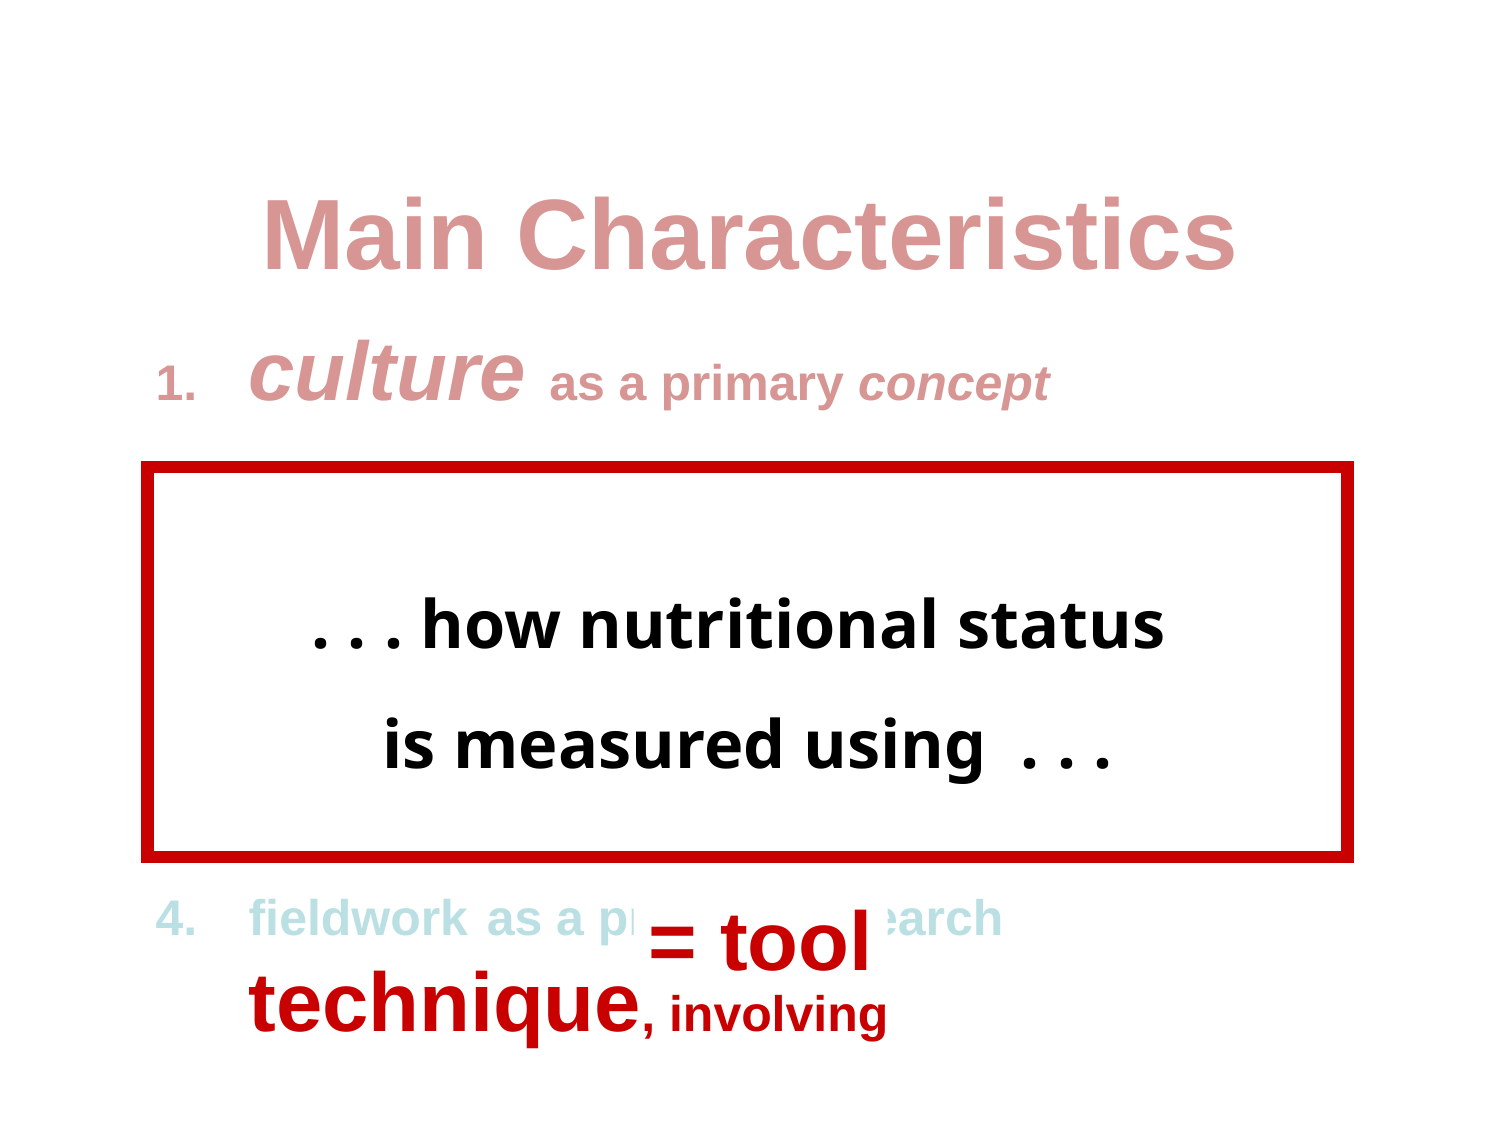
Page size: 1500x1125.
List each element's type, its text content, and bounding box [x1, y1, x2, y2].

text_box = tool [633, 879, 888, 995]
text_box . . . how nutritional status is measured using . . . [147, 467, 1348, 858]
subtitle 1. culture as a primary concept 2. comparative method as major approach to the study of human behavior 3. holism or the study of "humankind" as a whole, as a primary theoretical goal 4. fieldwork as a primary research technique, involving “participant observation” = how you get information [140, 324, 1371, 1117]
text_box Main Characteristics [74, 135, 1425, 324]
